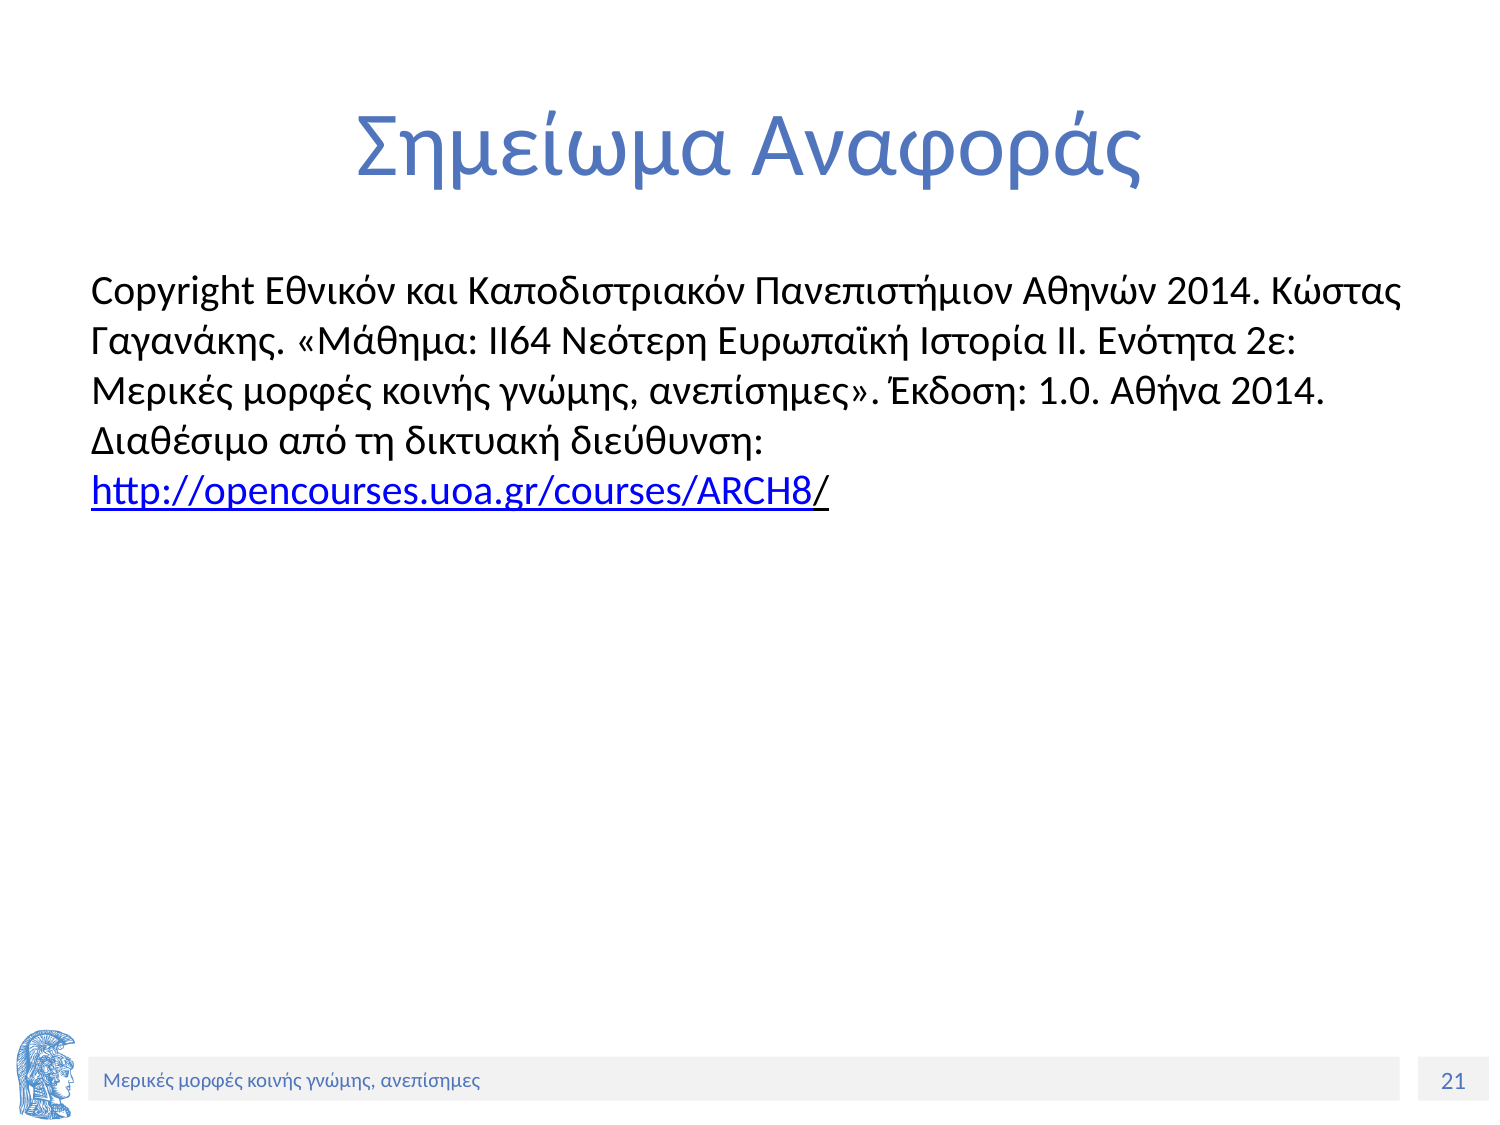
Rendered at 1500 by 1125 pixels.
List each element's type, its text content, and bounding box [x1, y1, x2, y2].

title Σημείωμα Αναφοράς [75, 45, 1425, 233]
picture [9, 1026, 81, 1120]
list Copyright Εθνικόν και Καποδιστριακόν Πανεπιστήμιον Αθηνών 2014. Κώστας Γαγανάκης. «Μάθημα: II64 Νεότερη Ευρωπαϊκή Ιστορία ΙΙ. Ενότητα 2ε: Μερικές μορφές κοινής γνώμης, ανεπίσημες». Έκδοση: 1.0. Αθήνα 2014. Διαθέσιμο από τη δικτυακή διεύθυνση: http://opencourses.uoa.gr/courses/ARCH8/ [76, 255, 1427, 998]
